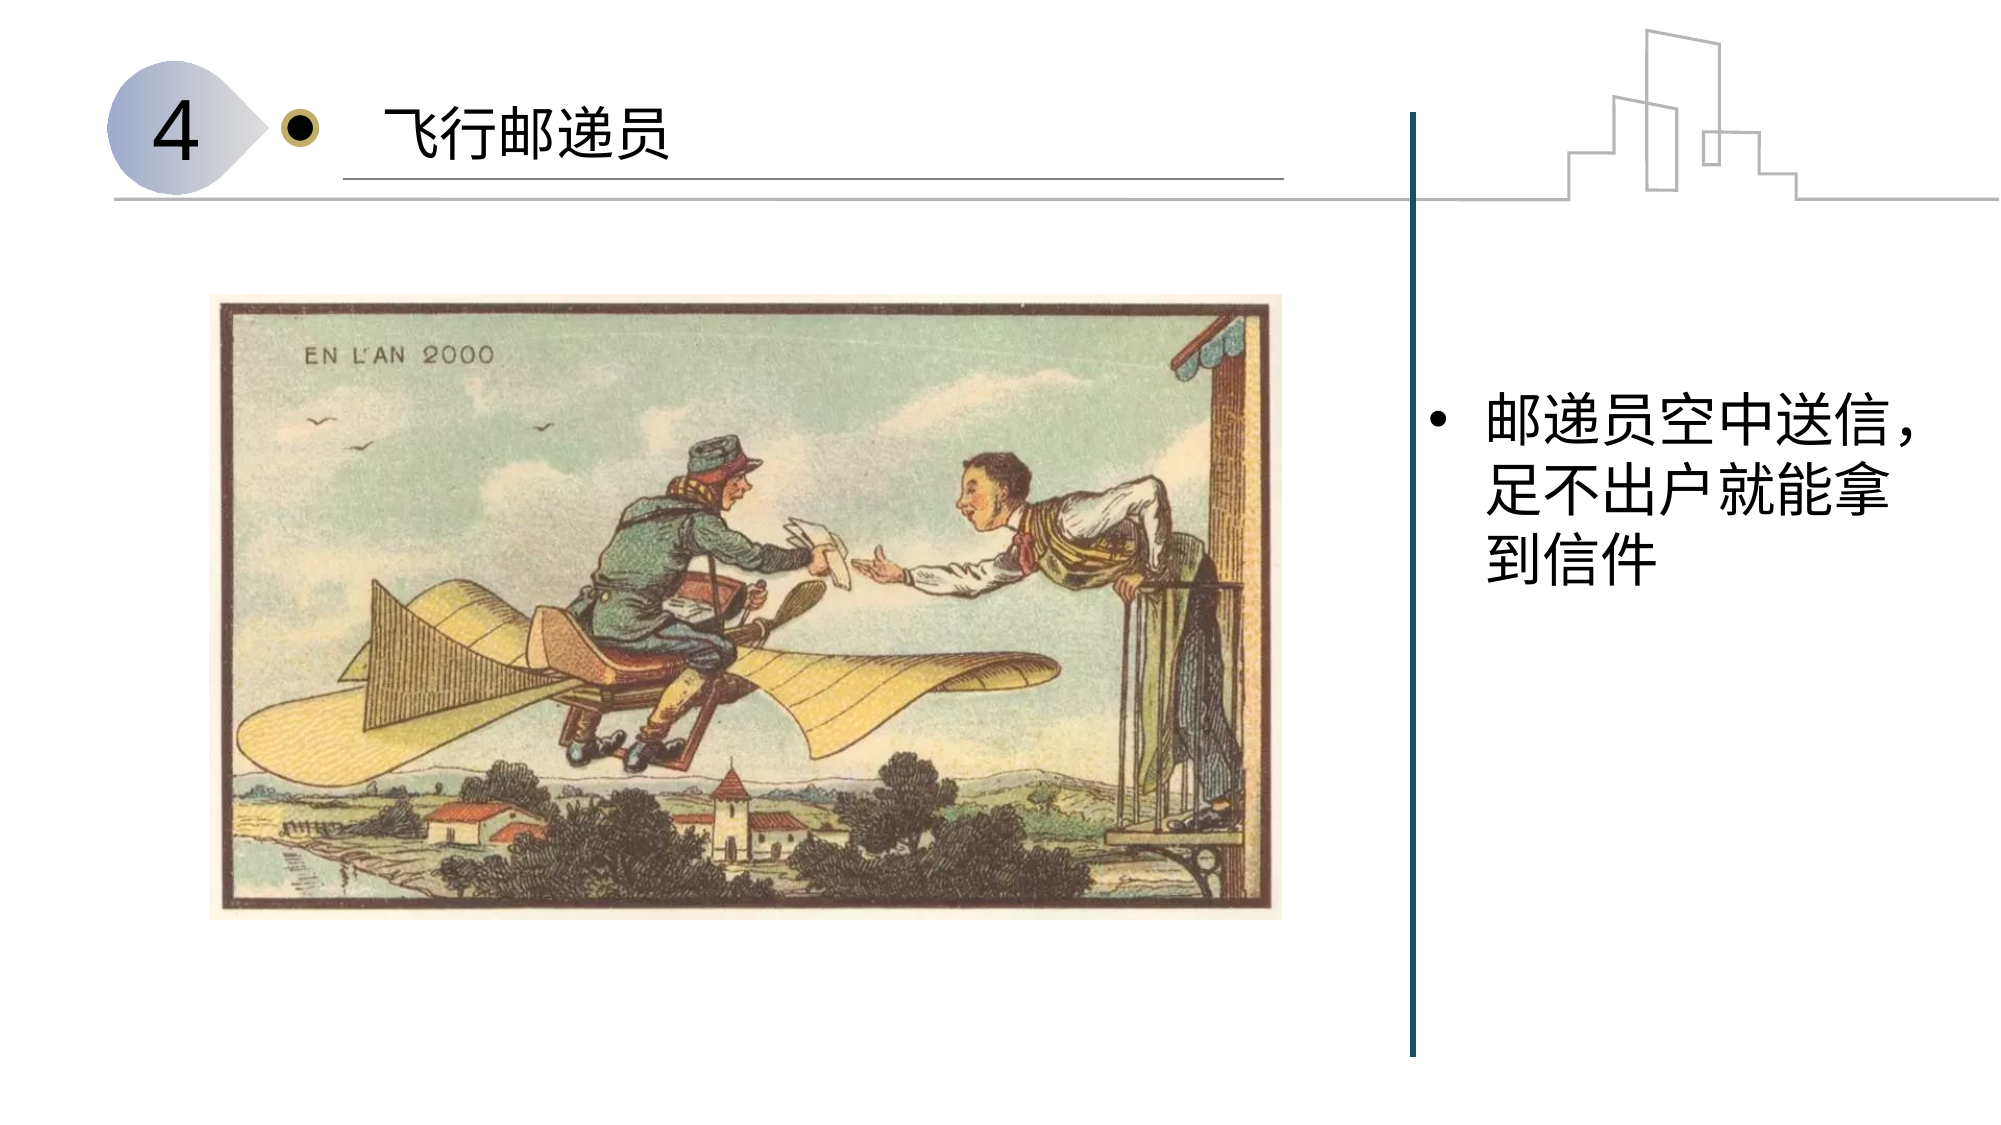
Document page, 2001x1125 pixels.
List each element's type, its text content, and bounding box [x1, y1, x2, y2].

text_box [107, 61, 1351, 195]
picture [209, 294, 1282, 920]
text_box 邮递员空中送信，足不出户就能拿到信件 [1414, 376, 1946, 793]
